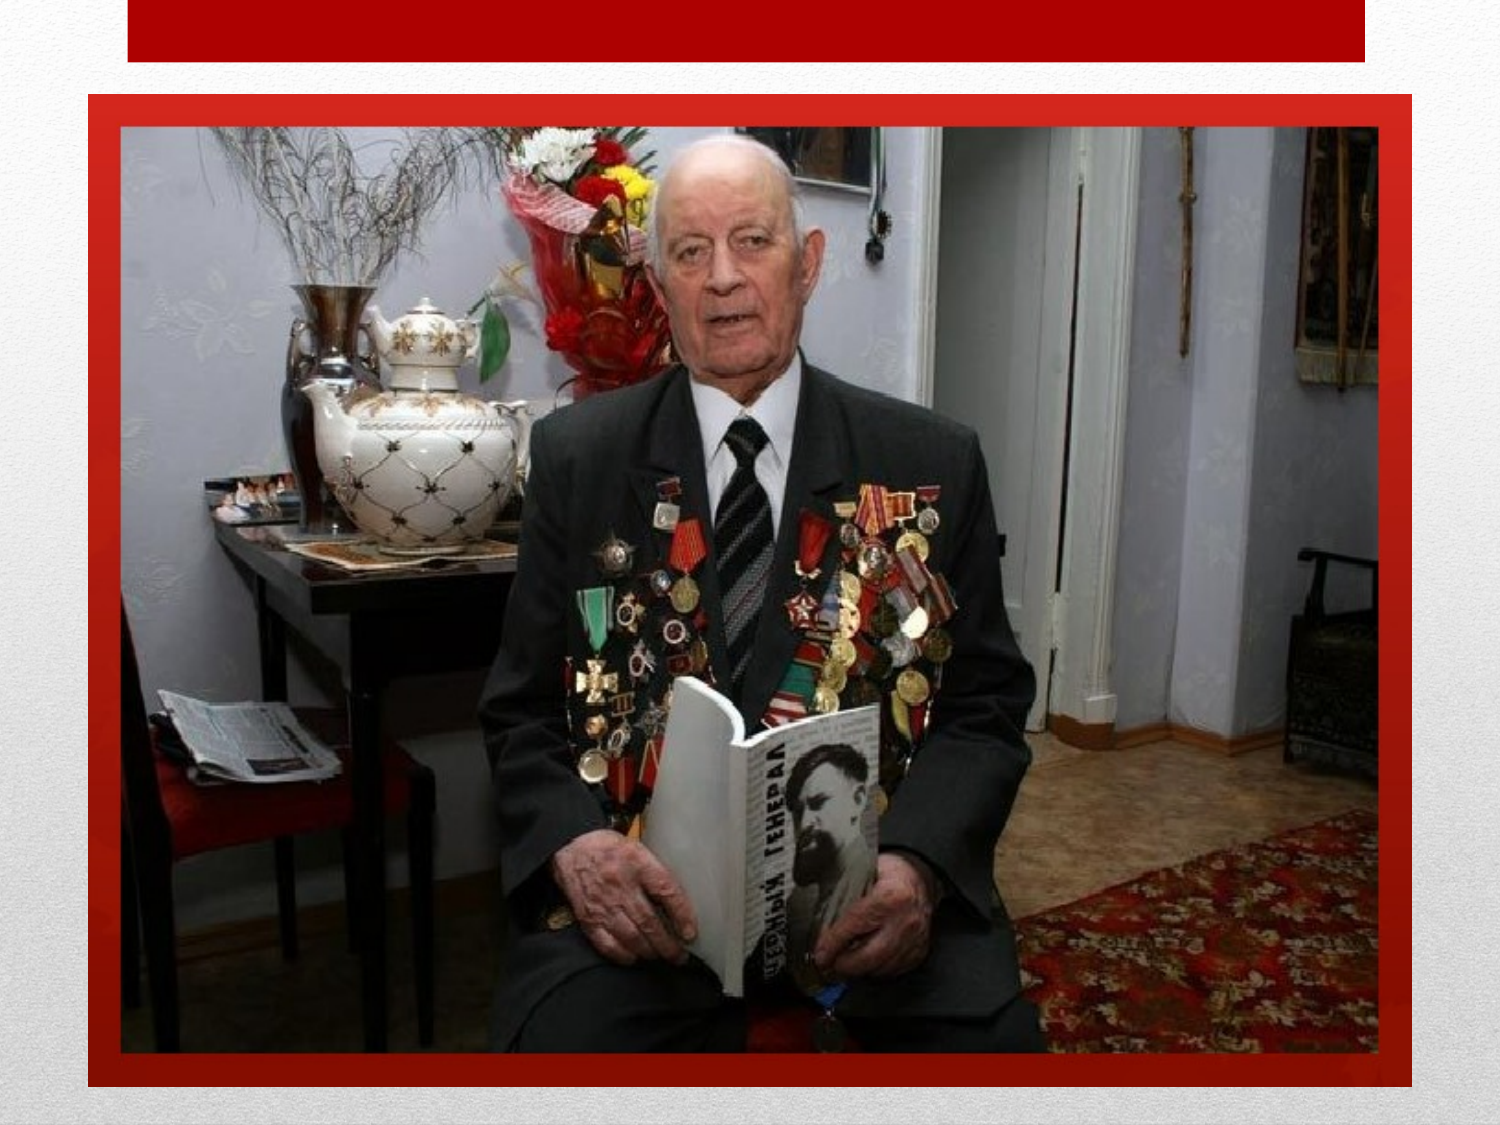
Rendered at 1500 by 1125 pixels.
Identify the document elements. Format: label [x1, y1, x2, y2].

picture [87, 93, 1413, 1088]
